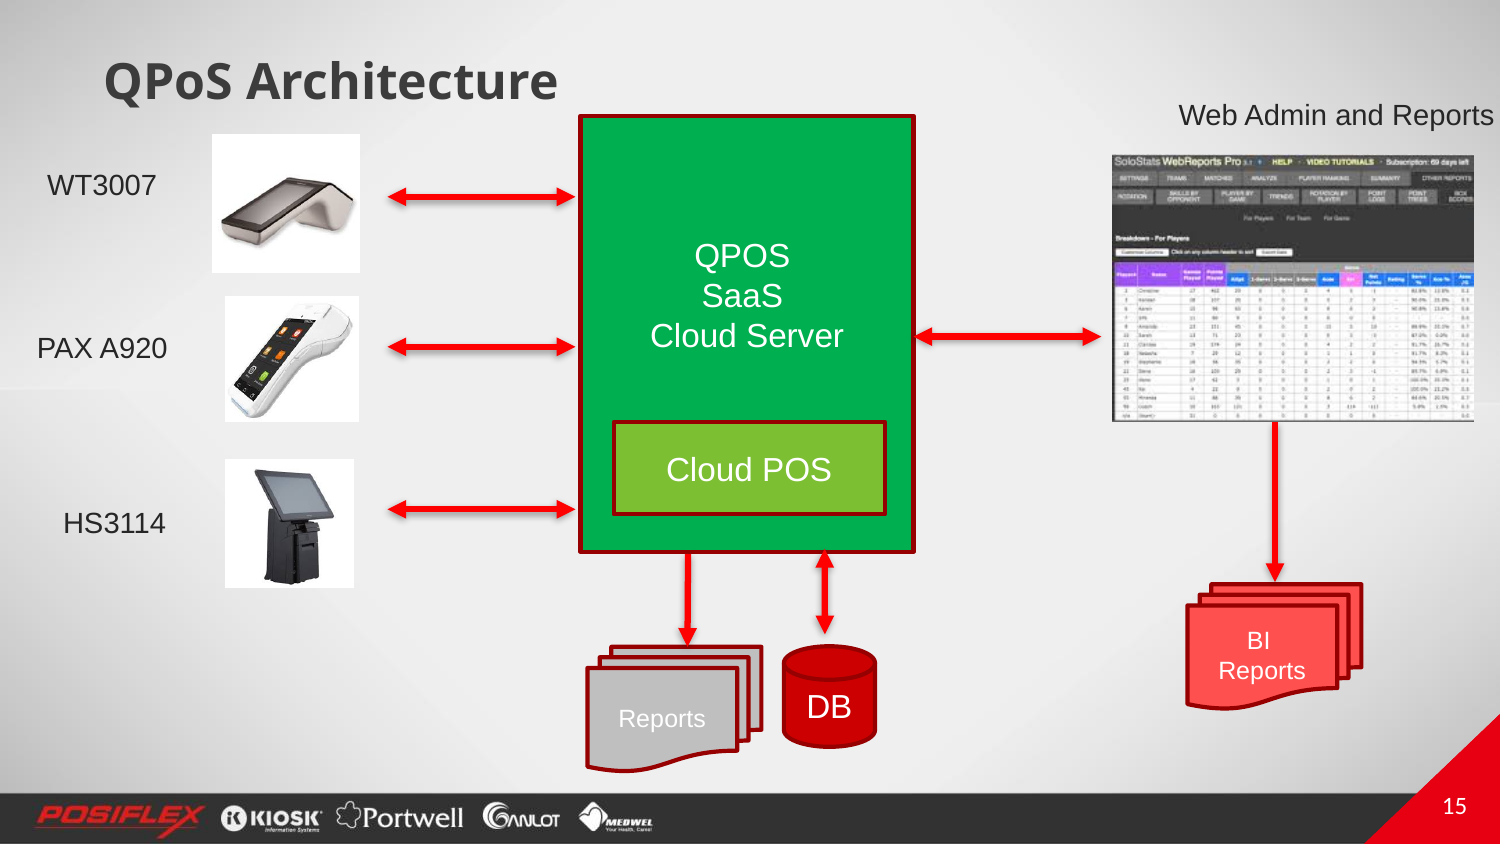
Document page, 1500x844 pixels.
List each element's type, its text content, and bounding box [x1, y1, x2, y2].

text_box QPOS SaaS Cloud Server [578, 114, 916, 554]
text_box PAX A920 [0, 321, 217, 372]
text_box HS3114 [0, 496, 219, 547]
text_box WT3007 [0, 159, 207, 209]
text_box BI Reports [1185, 582, 1364, 711]
text_box Cloud POS [612, 420, 887, 516]
picture [0, 0, 1500, 844]
text_box Reports [585, 644, 764, 774]
title QPoS Architecture [88, 9, 904, 151]
text_box Web Admin and Reports [1101, 88, 1500, 139]
text_box DB [781, 644, 878, 749]
